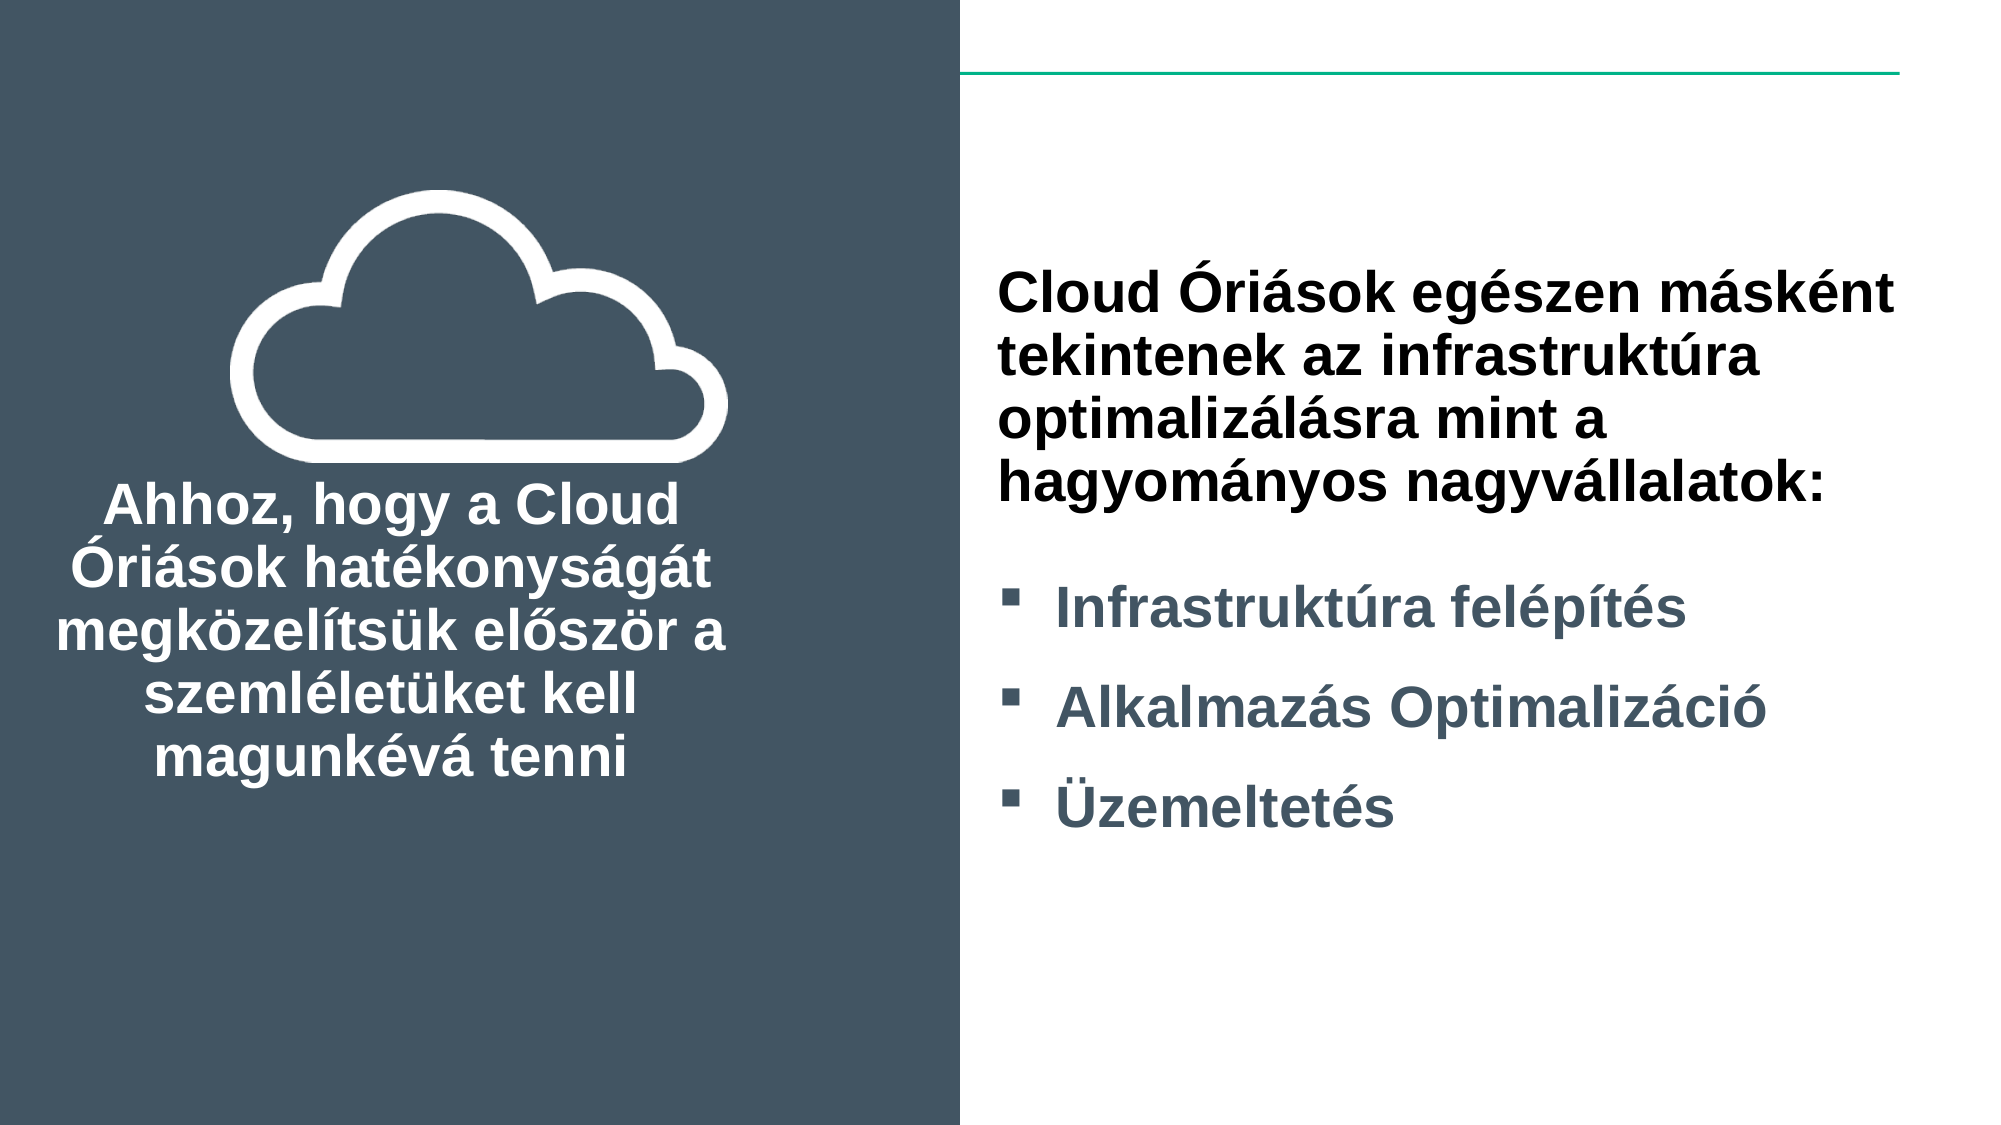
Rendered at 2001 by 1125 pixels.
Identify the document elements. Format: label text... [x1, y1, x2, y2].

text_box Cloud Óriások egészen másként tekintenek az infrastruktúra optimalizálásra mint a hagyományos nagyvállalatok: Infrastruktúra felépítés Alkalmazás Optimalizáció Üzemeltetés [997, 261, 2000, 863]
picture [230, 190, 728, 463]
title Ahhoz, hogy a Cloud Óriások hatékonyságát megközelítsük először a szemléletüket kell magunkévá tenni [0, 487, 783, 777]
text_box [0, 0, 959, 1125]
